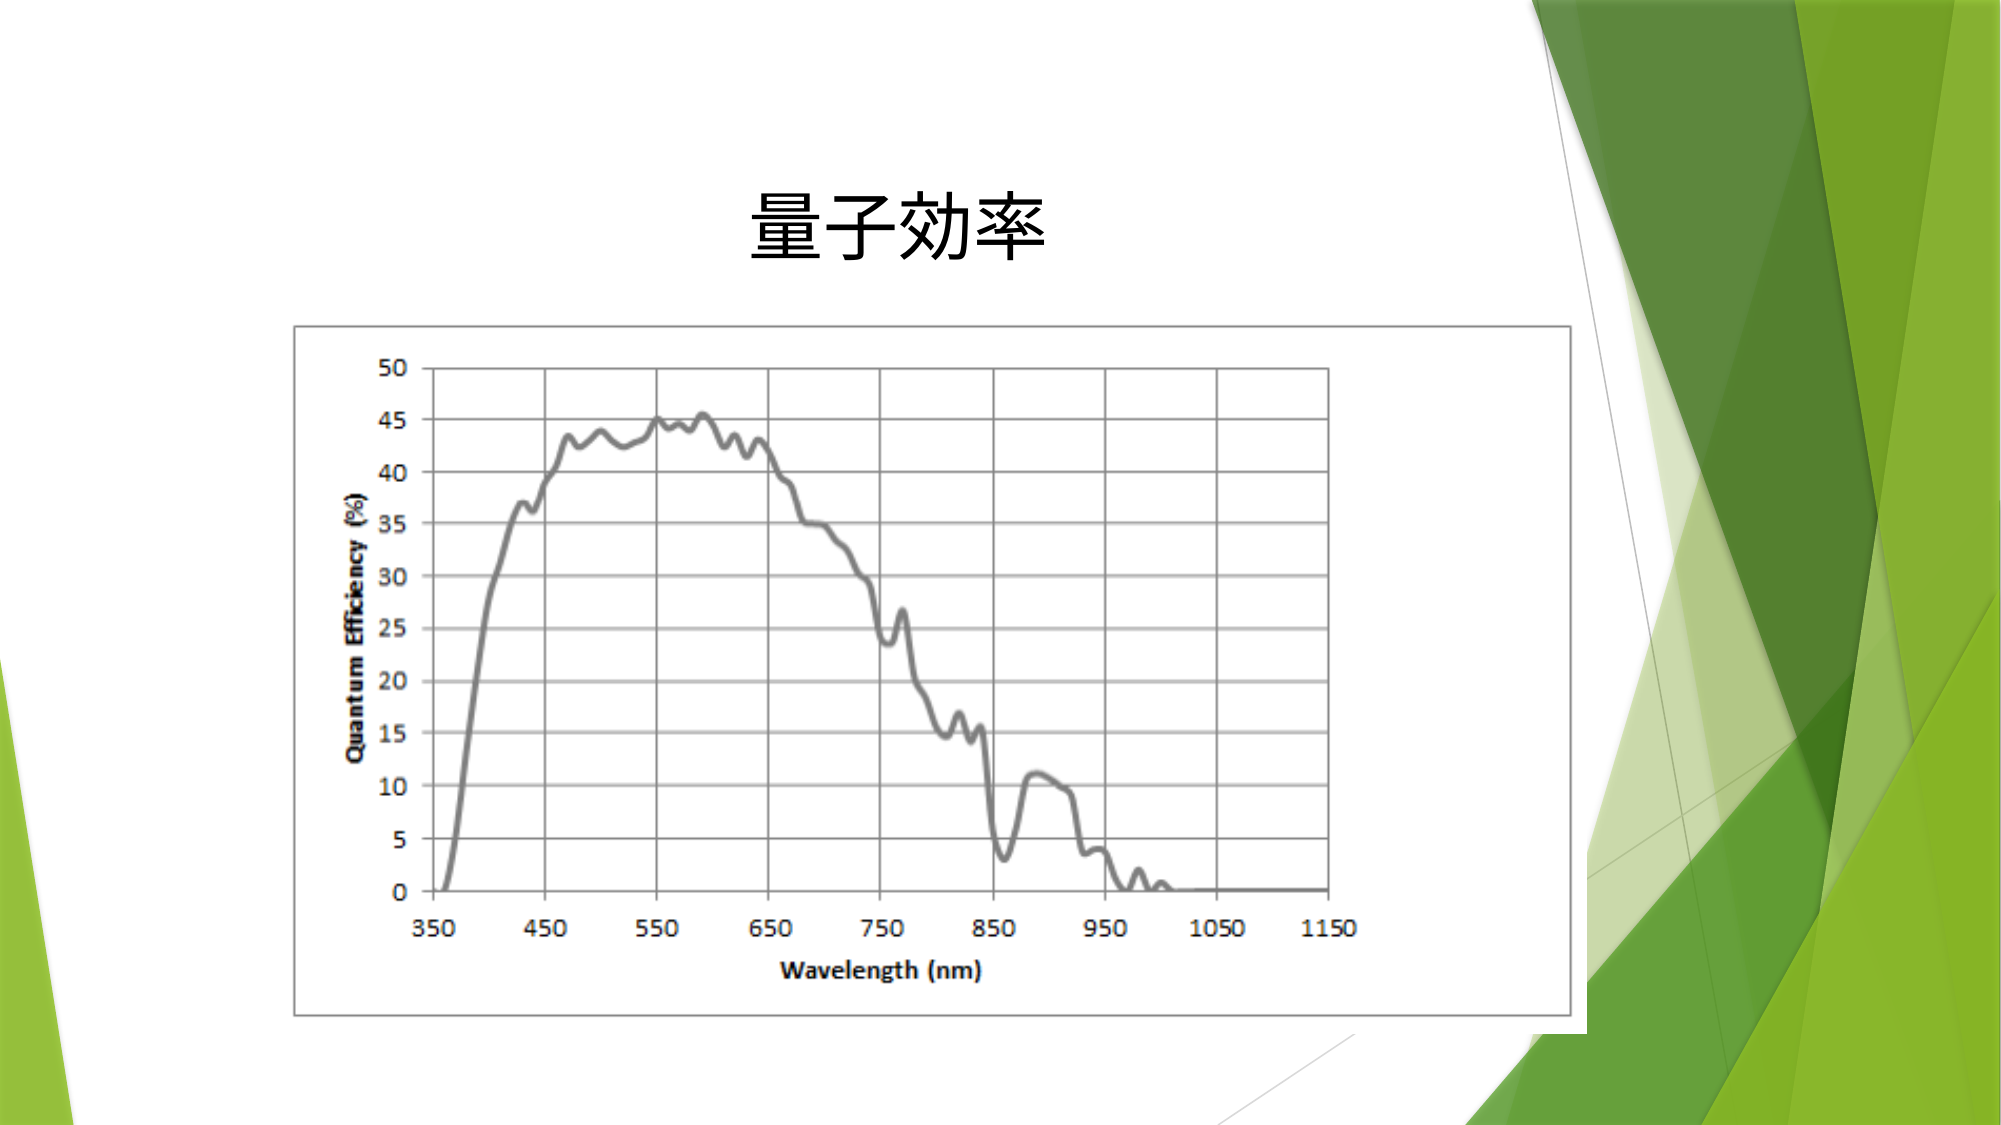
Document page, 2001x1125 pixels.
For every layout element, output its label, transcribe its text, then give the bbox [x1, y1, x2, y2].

text_box 量子効率 [665, 172, 1132, 277]
picture [276, 306, 1588, 1035]
